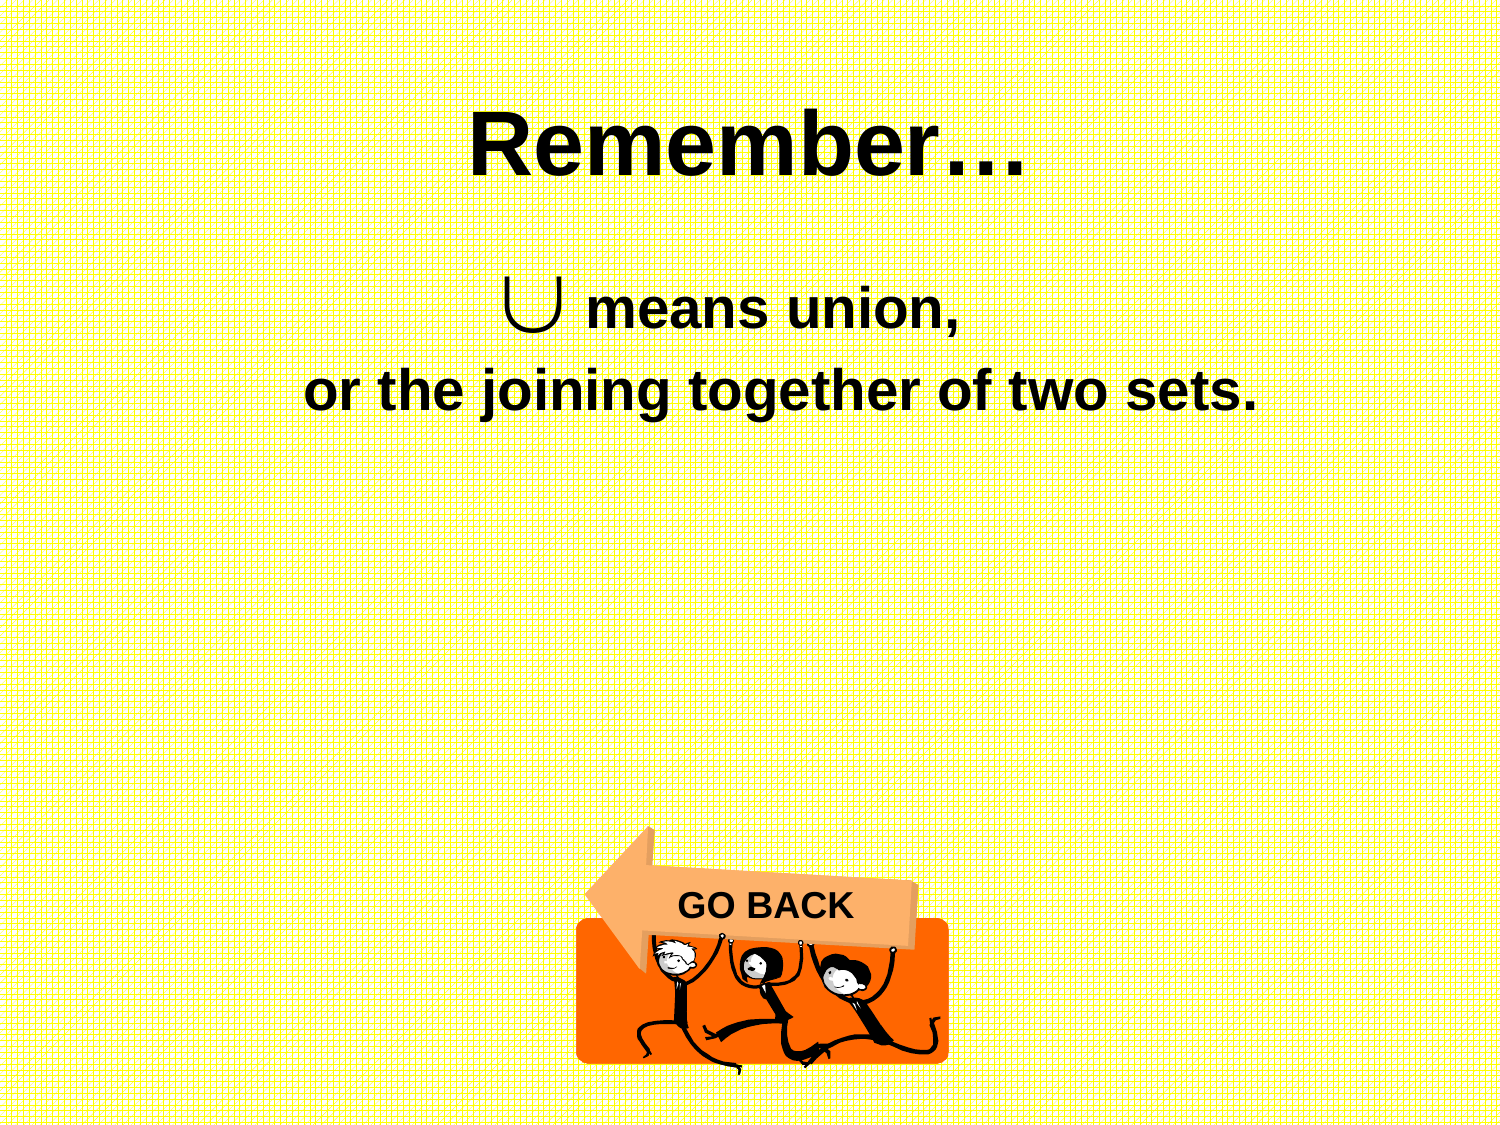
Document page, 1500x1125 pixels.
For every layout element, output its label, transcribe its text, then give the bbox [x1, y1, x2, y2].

picture [574, 824, 950, 1076]
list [481, 268, 588, 350]
title Remember… [75, 45, 1425, 233]
list means union, or the joining together of two sets. [262, 262, 1300, 550]
